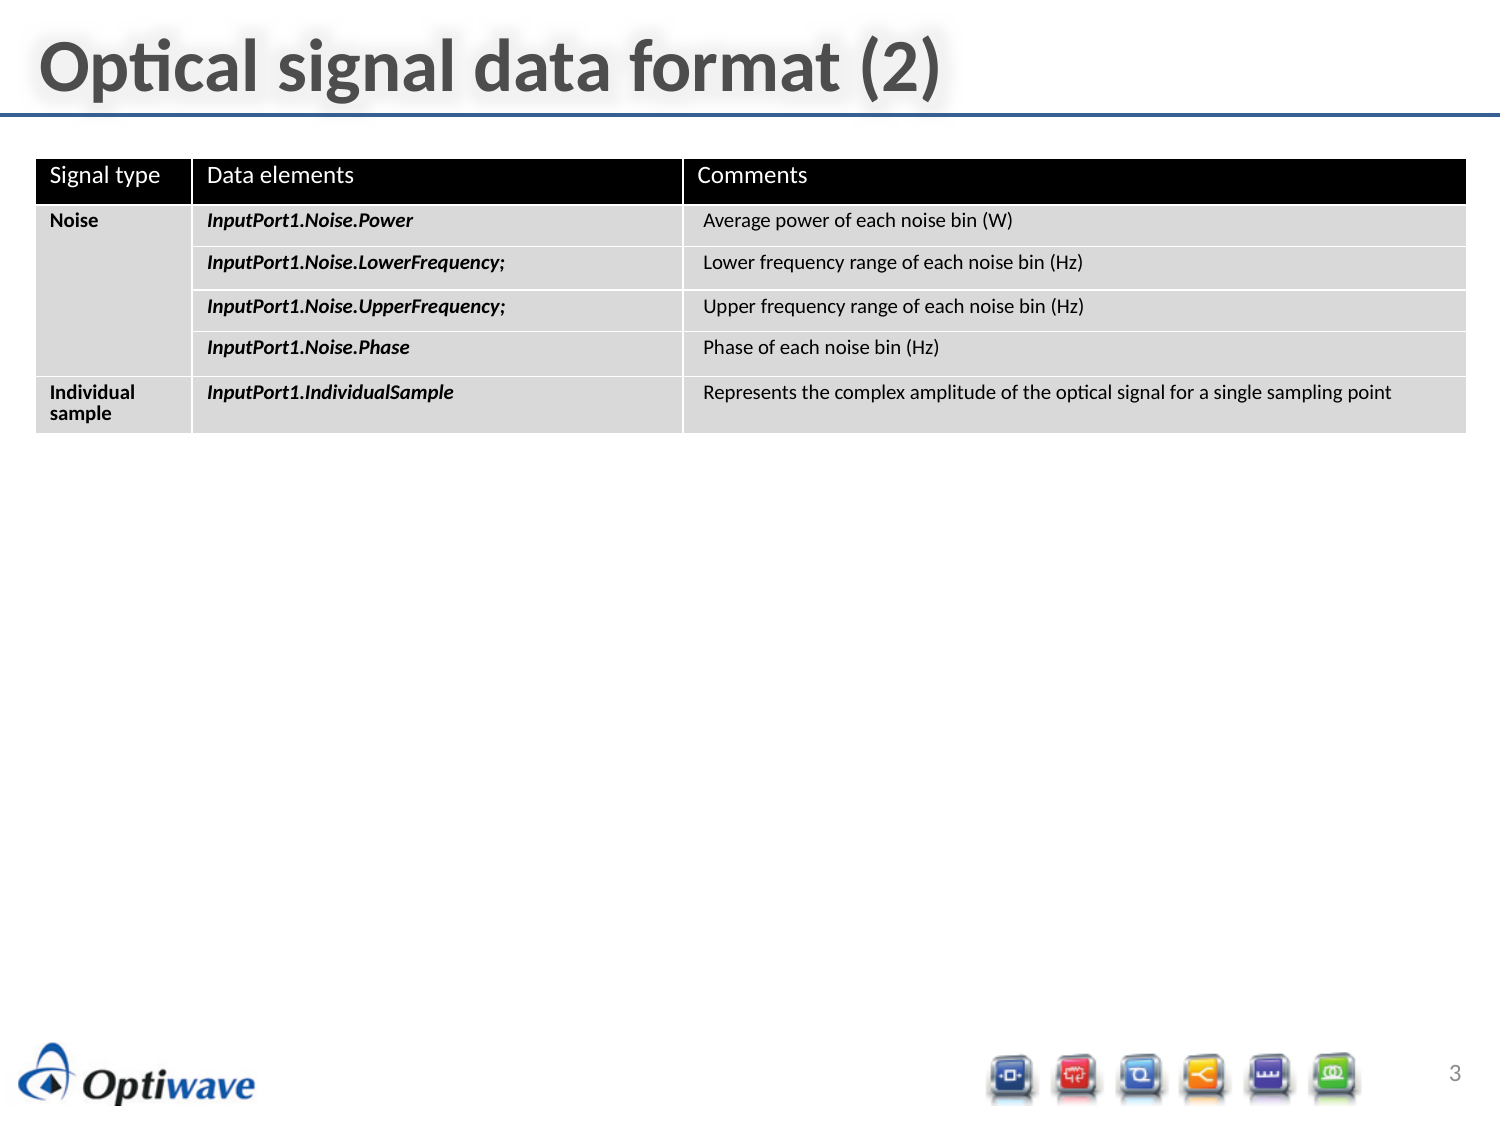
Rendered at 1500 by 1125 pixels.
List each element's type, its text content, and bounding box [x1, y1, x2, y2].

text_box Optical signal data format (2) [24, 7, 1297, 113]
table_header Data elements [193, 159, 682, 204]
table_header Comments [684, 159, 1466, 204]
table_cell Lower frequency range of each noise bin (Hz) [684, 247, 1466, 289]
table_cell InputPort1.Noise.Power [193, 206, 682, 246]
table_cell InputPort1.IndividualSample [193, 377, 682, 433]
table_cell InputPort1.Noise.LowerFrequency; [193, 247, 682, 289]
table_cell Upper frequency range of each noise bin (Hz) [684, 291, 1466, 331]
table_cell Represents the complex amplitude of the optical signal for a single sampling point [684, 377, 1466, 433]
table_cell Individual sample [36, 377, 191, 433]
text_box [4, 1041, 1365, 1107]
table_header Signal type [36, 159, 191, 204]
table_cell InputPort1.Noise.UpperFrequency; [193, 291, 682, 331]
table_cell Noise [36, 206, 191, 376]
table_cell InputPort1.Noise.Phase [193, 332, 682, 376]
slide_number 3 [1365, 1041, 1477, 1102]
table_cell Average power of each noise bin (W) [684, 206, 1466, 246]
table_cell Phase of each noise bin (Hz) [684, 332, 1466, 376]
